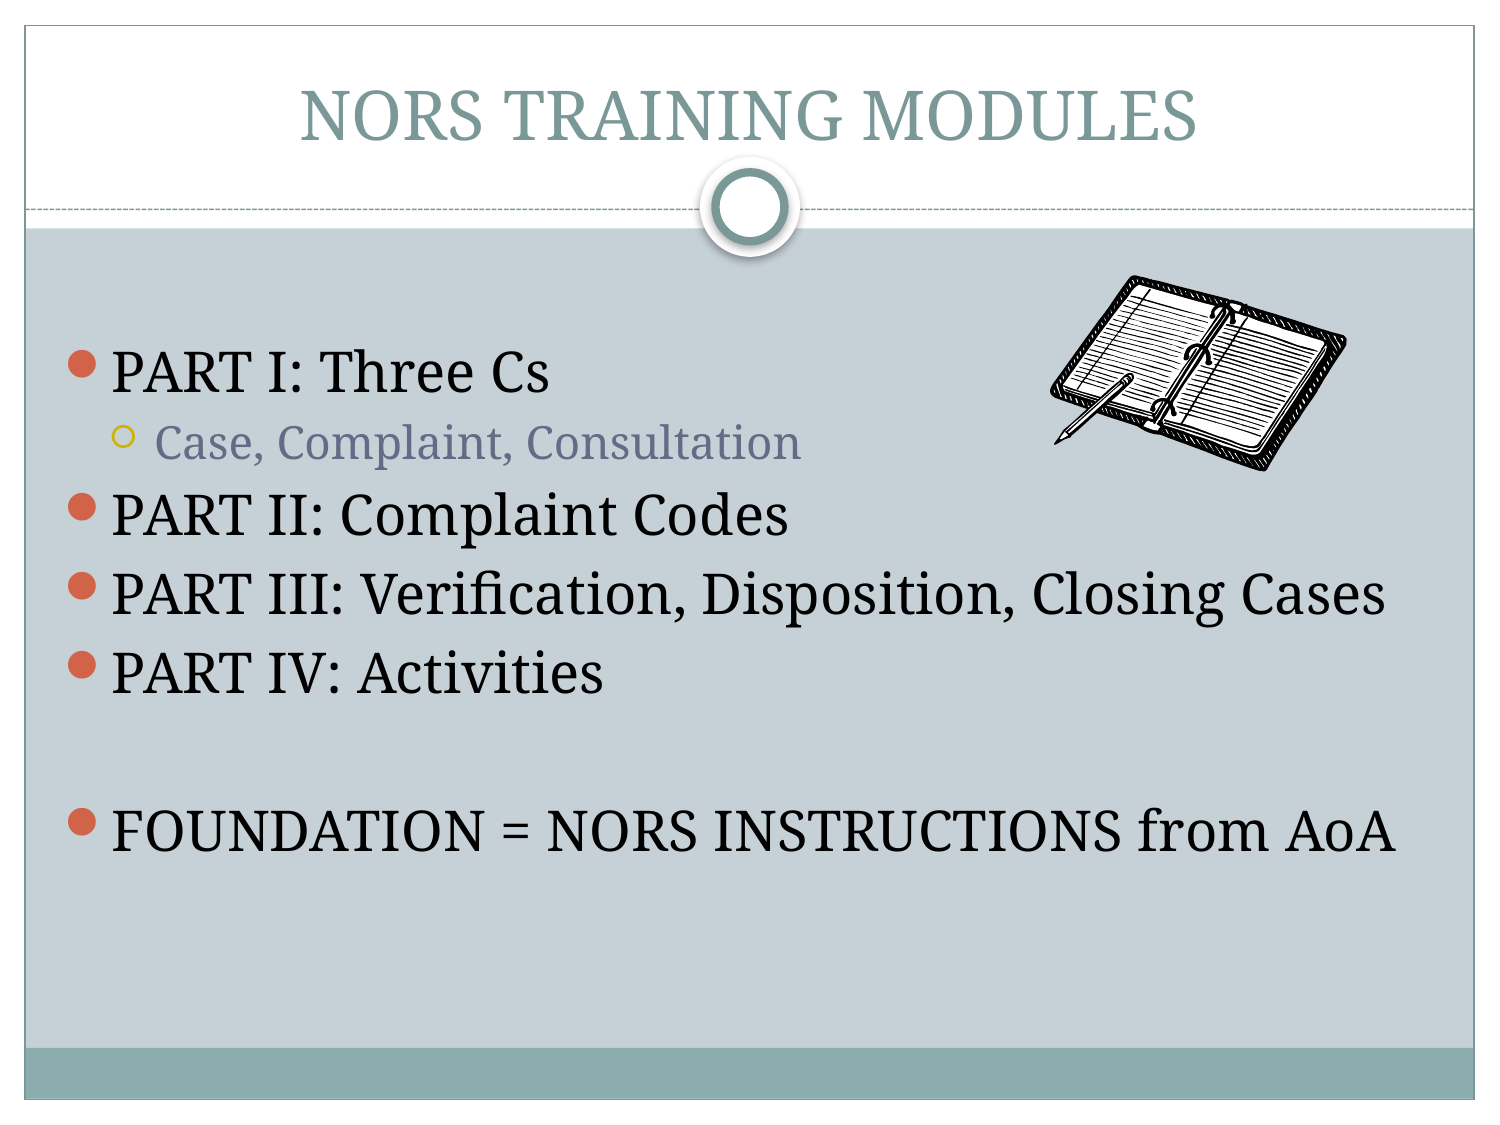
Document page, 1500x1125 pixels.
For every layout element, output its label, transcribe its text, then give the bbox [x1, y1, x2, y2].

picture [1049, 274, 1347, 473]
list PART I: Three Cs Case, Complaint, Consultation PART II: Complaint Codes PART III: Verification, Disposition, Closing Cases PART IV: Activities FOUNDATION = NORS INSTRUCTIONS from AoA [49, 250, 1445, 1001]
title NORS TRAINING MODULES [49, 37, 1450, 162]
